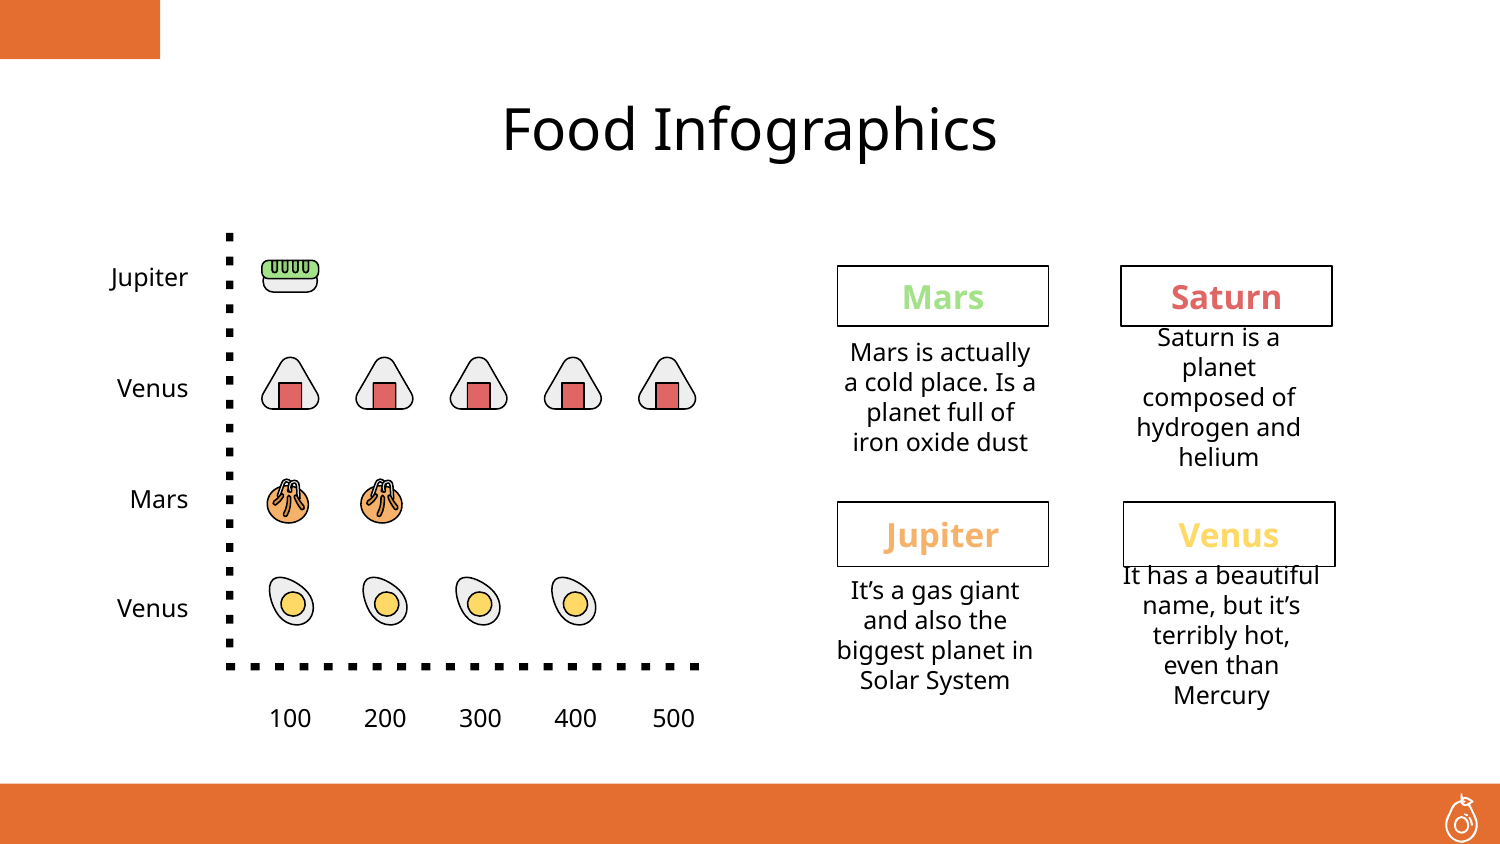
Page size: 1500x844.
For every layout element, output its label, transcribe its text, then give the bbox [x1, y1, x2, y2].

title Food Infographics [468, 88, 1032, 167]
text_box [445, 663, 455, 671]
text_box [226, 304, 234, 314]
text_box [641, 663, 651, 671]
text_box [226, 567, 234, 576]
text_box It has a beautiful name, but it’s terribly hot, even than Mercury [1106, 569, 1352, 700]
text_box [665, 663, 675, 671]
text_box [226, 447, 234, 457]
text_box [226, 352, 234, 361]
text_box [567, 663, 577, 671]
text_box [258, 357, 699, 410]
text_box [543, 663, 553, 671]
text_box [421, 663, 431, 671]
text_box [226, 376, 234, 385]
text_box Venus [81, 369, 204, 406]
text_box Venus [81, 589, 204, 625]
text_box [250, 663, 260, 671]
text_box [275, 663, 284, 671]
text_box [226, 590, 234, 600]
text_box [226, 232, 234, 242]
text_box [451, 577, 503, 626]
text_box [261, 260, 319, 293]
text_box [299, 663, 309, 671]
text_box [494, 663, 504, 671]
text_box [226, 256, 234, 266]
text_box [226, 423, 234, 433]
text_box [592, 663, 602, 671]
text_box [226, 543, 234, 552]
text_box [265, 478, 310, 524]
text_box [226, 280, 234, 290]
text_box Jupiter [837, 502, 1049, 567]
text_box 200 [339, 699, 432, 736]
text_box [226, 328, 234, 337]
text_box 400 [529, 699, 622, 736]
text_box Venus [1123, 502, 1335, 567]
text_box 300 [434, 699, 527, 736]
text_box [226, 495, 234, 505]
text_box [226, 471, 234, 481]
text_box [358, 577, 410, 626]
text_box [226, 519, 234, 528]
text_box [359, 478, 404, 524]
text_box [226, 614, 234, 624]
text_box It’s a gas giant and also the biggest planet in Solar System [820, 569, 1066, 700]
text_box 500 [627, 699, 720, 736]
text_box [226, 663, 236, 671]
text_box Mars [837, 266, 1049, 327]
text_box [348, 663, 358, 671]
text_box [470, 663, 480, 671]
text_box Mars is actually a cold place. Is a planet full of iron oxide dust [825, 330, 1071, 462]
text_box 100 [244, 699, 337, 736]
text_box Jupiter [81, 258, 204, 295]
text_box Mars [81, 480, 204, 516]
text_box [397, 663, 407, 671]
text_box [547, 577, 599, 626]
text_box Saturn is a planet composed of hydrogen and helium [1104, 330, 1349, 462]
text_box [323, 663, 333, 671]
text_box [519, 663, 529, 671]
text_box [616, 663, 626, 671]
text_box [226, 638, 234, 648]
text_box [690, 663, 699, 671]
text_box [265, 577, 316, 626]
text_box [226, 399, 234, 409]
text_box Saturn [1120, 266, 1333, 327]
text_box [372, 663, 382, 671]
